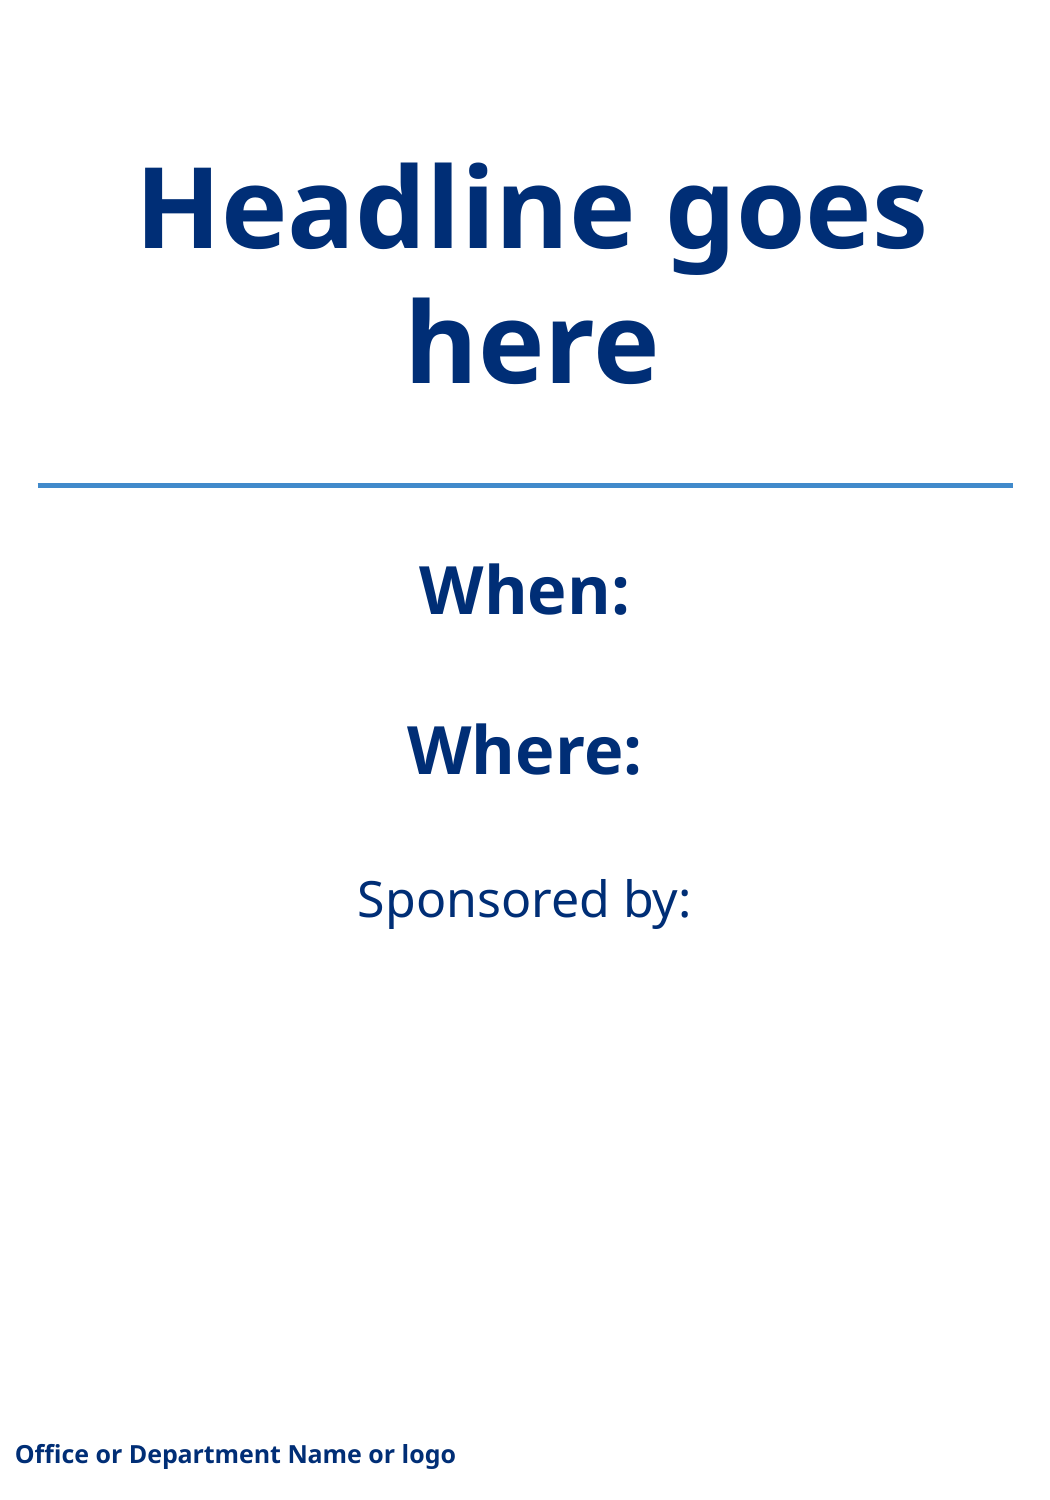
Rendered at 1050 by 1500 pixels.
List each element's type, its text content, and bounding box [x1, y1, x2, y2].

text_box Office or Department Name or logo [0, 1375, 752, 1476]
text_box When: Where: Sponsored by: [41, 540, 1009, 1289]
text_box Headline goes here [48, 56, 1015, 486]
